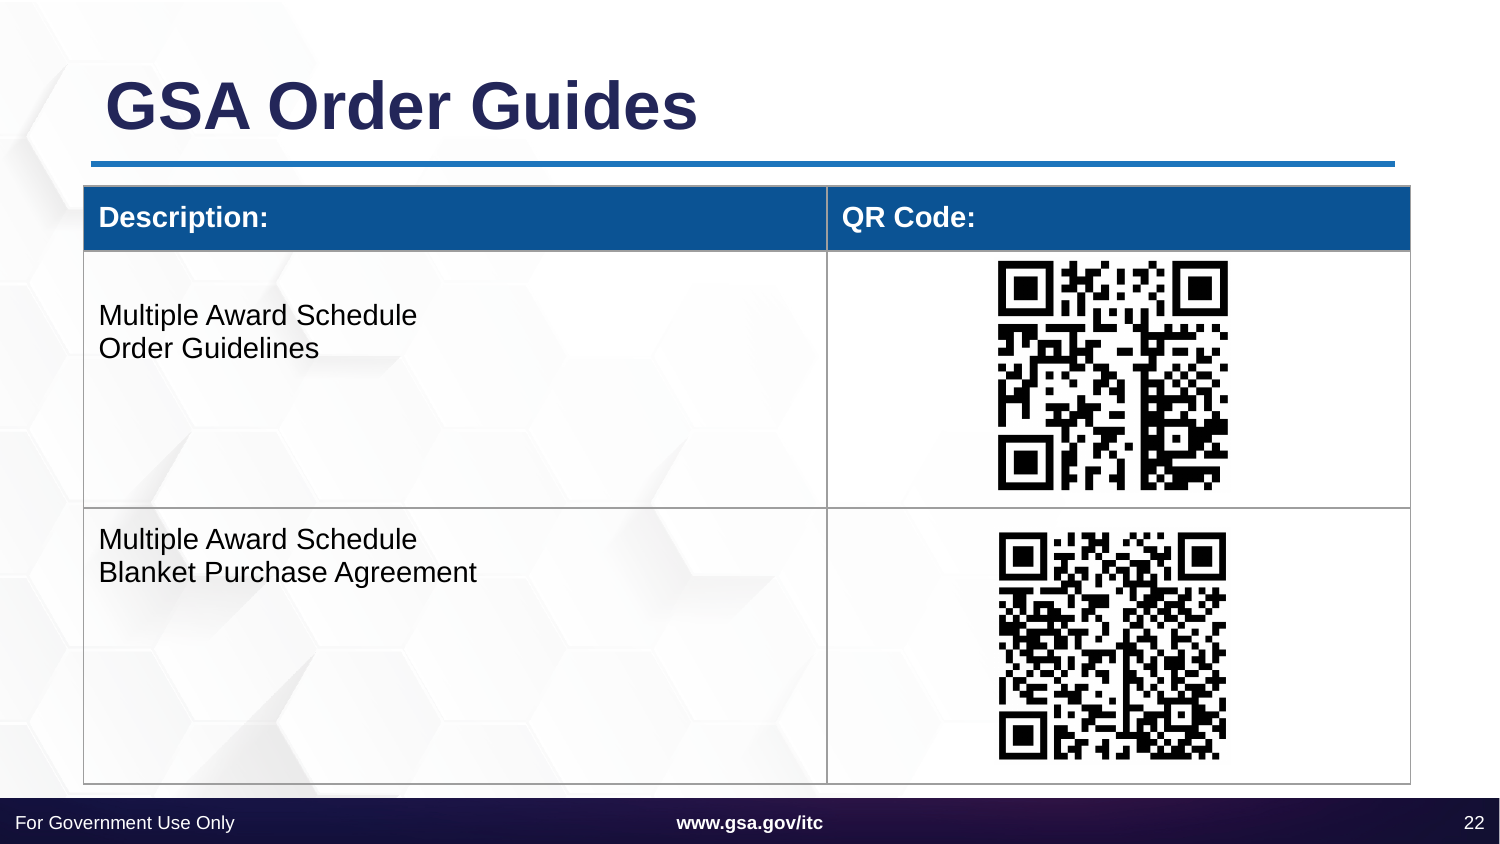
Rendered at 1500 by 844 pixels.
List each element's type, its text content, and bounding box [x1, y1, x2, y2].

table_cell Multiple Award Schedule Order Guidelines [84, 252, 826, 507]
title GSA Order Guides [90, 46, 1264, 158]
table_header QR Code: [828, 187, 1410, 250]
picture [994, 256, 1232, 493]
table_header Description: [84, 187, 826, 250]
table_cell [828, 252, 1410, 507]
picture [994, 527, 1232, 765]
table_cell Multiple Award Schedule Blanket Purchase Agreement [84, 509, 826, 783]
picture [0, 798, 1500, 844]
table_cell [828, 509, 1410, 783]
